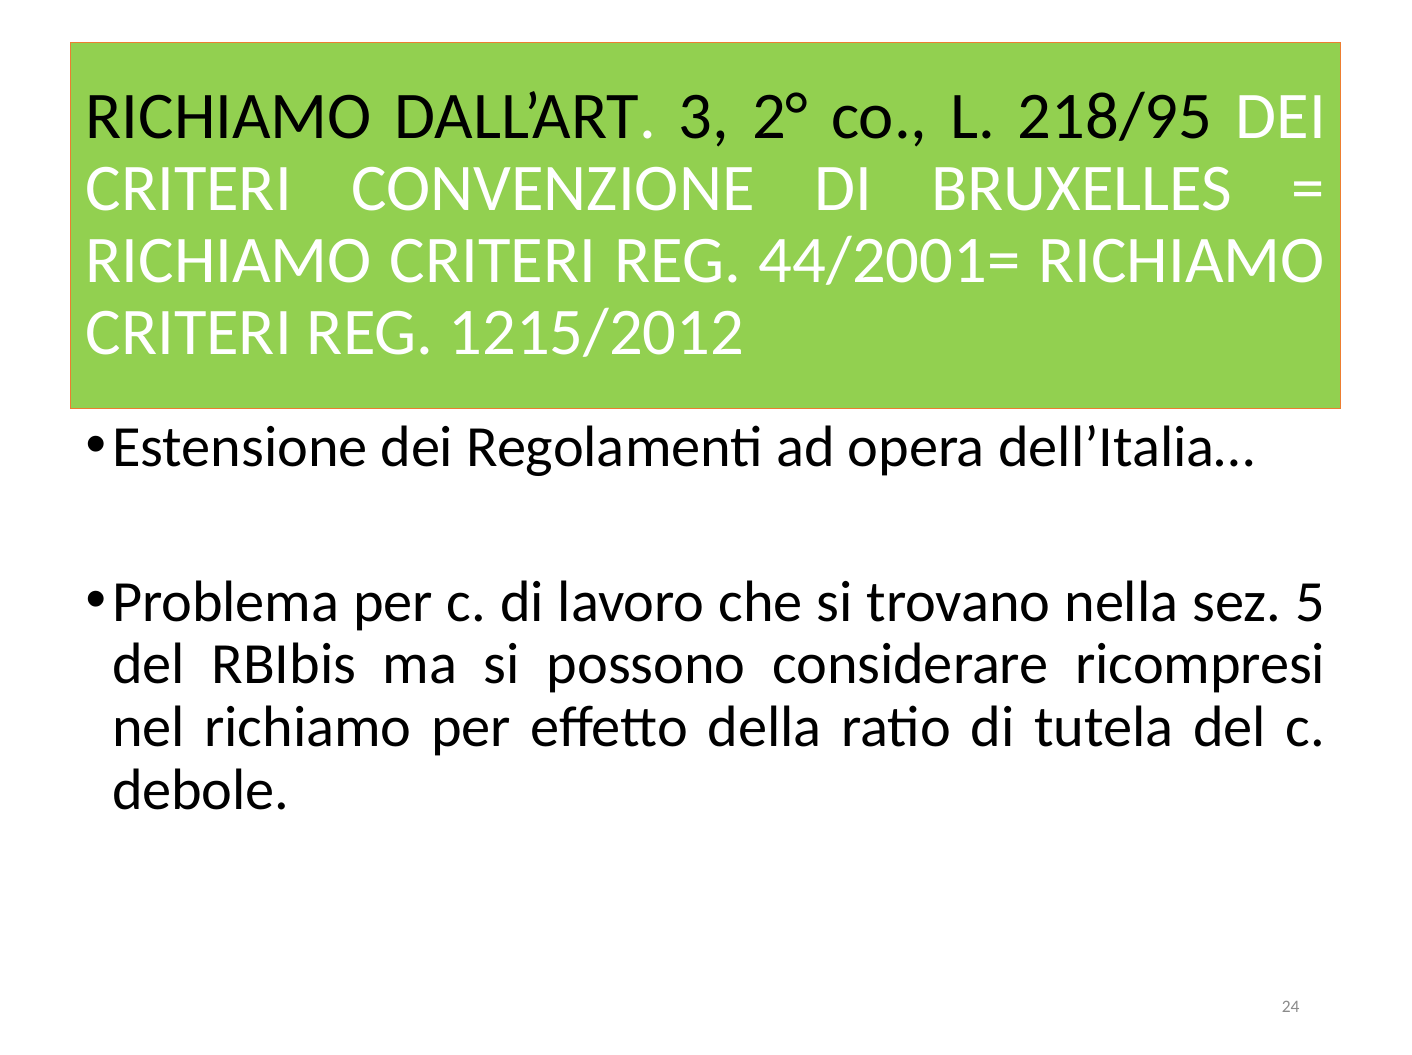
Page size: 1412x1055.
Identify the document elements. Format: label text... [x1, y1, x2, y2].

list Estensione dei Regolamenti ad opera dell’Italia… Problema per c. di lavoro che si trovano nella sez. 5 del RBIbis ma si possono considerare ricompresi nel richiamo per effetto della ratio di tutela del c. debole. [70, 408, 1341, 1034]
slide_number 24 [996, 977, 1315, 1034]
title RICHIAMO DALL’ART. 3, 2° co., L. 218/95 DEI CRITERI CONVENZIONE DI BRUXELLES = RICHIAMO CRITERI REG. 44/2001= RICHIAMO CRITERI REG. 1215/2012 [70, 42, 1341, 408]
